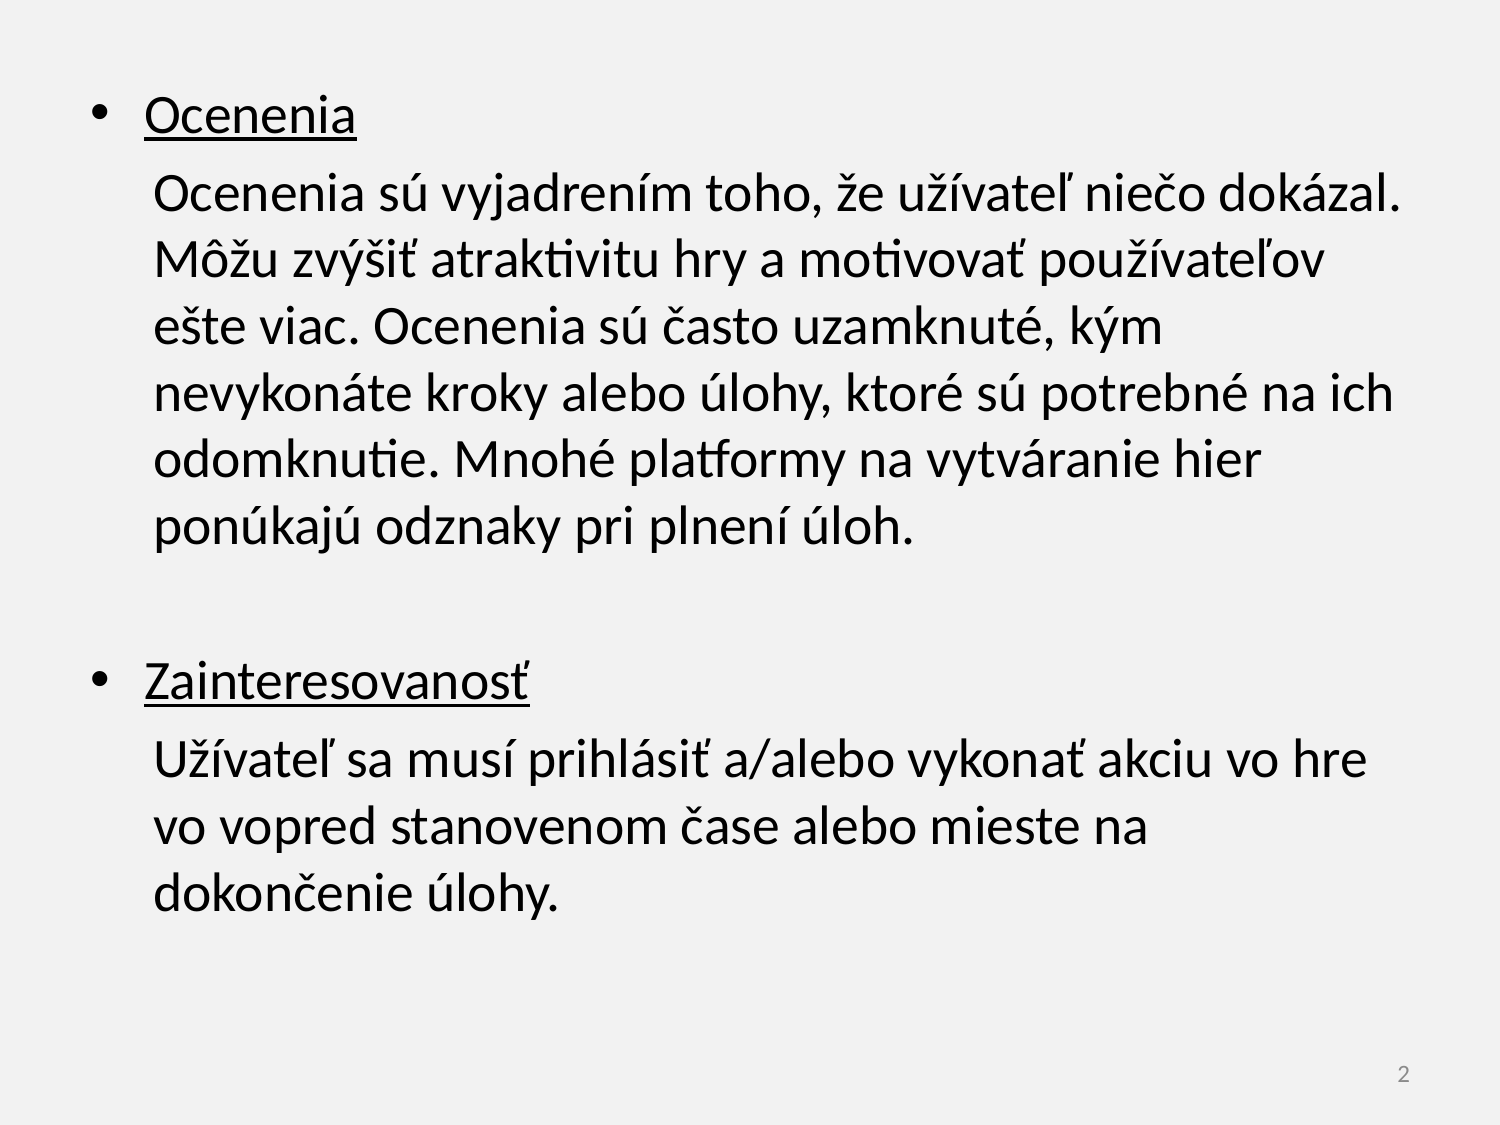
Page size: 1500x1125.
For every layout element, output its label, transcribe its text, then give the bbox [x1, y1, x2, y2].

list Ocenenia Ocenenia sú vyjadrením toho, že užívateľ niečo dokázal. Môžu zvýšiť atraktivitu hry a motivovať používateľov ešte viac. Ocenenia sú často uzamknuté, kým nevykonáte kroky alebo úlohy, ktoré sú potrebné na ich odomknutie. Mnohé platformy na vytváranie hier ponúkajú odznaky pri plnení úloh. Zainteresovanosť Užívateľ sa musí prihlásiť a/alebo vykonať akciu vo hre vo vopred stanovenom čase alebo mieste na dokončenie úlohy. [75, 70, 1425, 1005]
slide_number 2 [1074, 1042, 1425, 1103]
